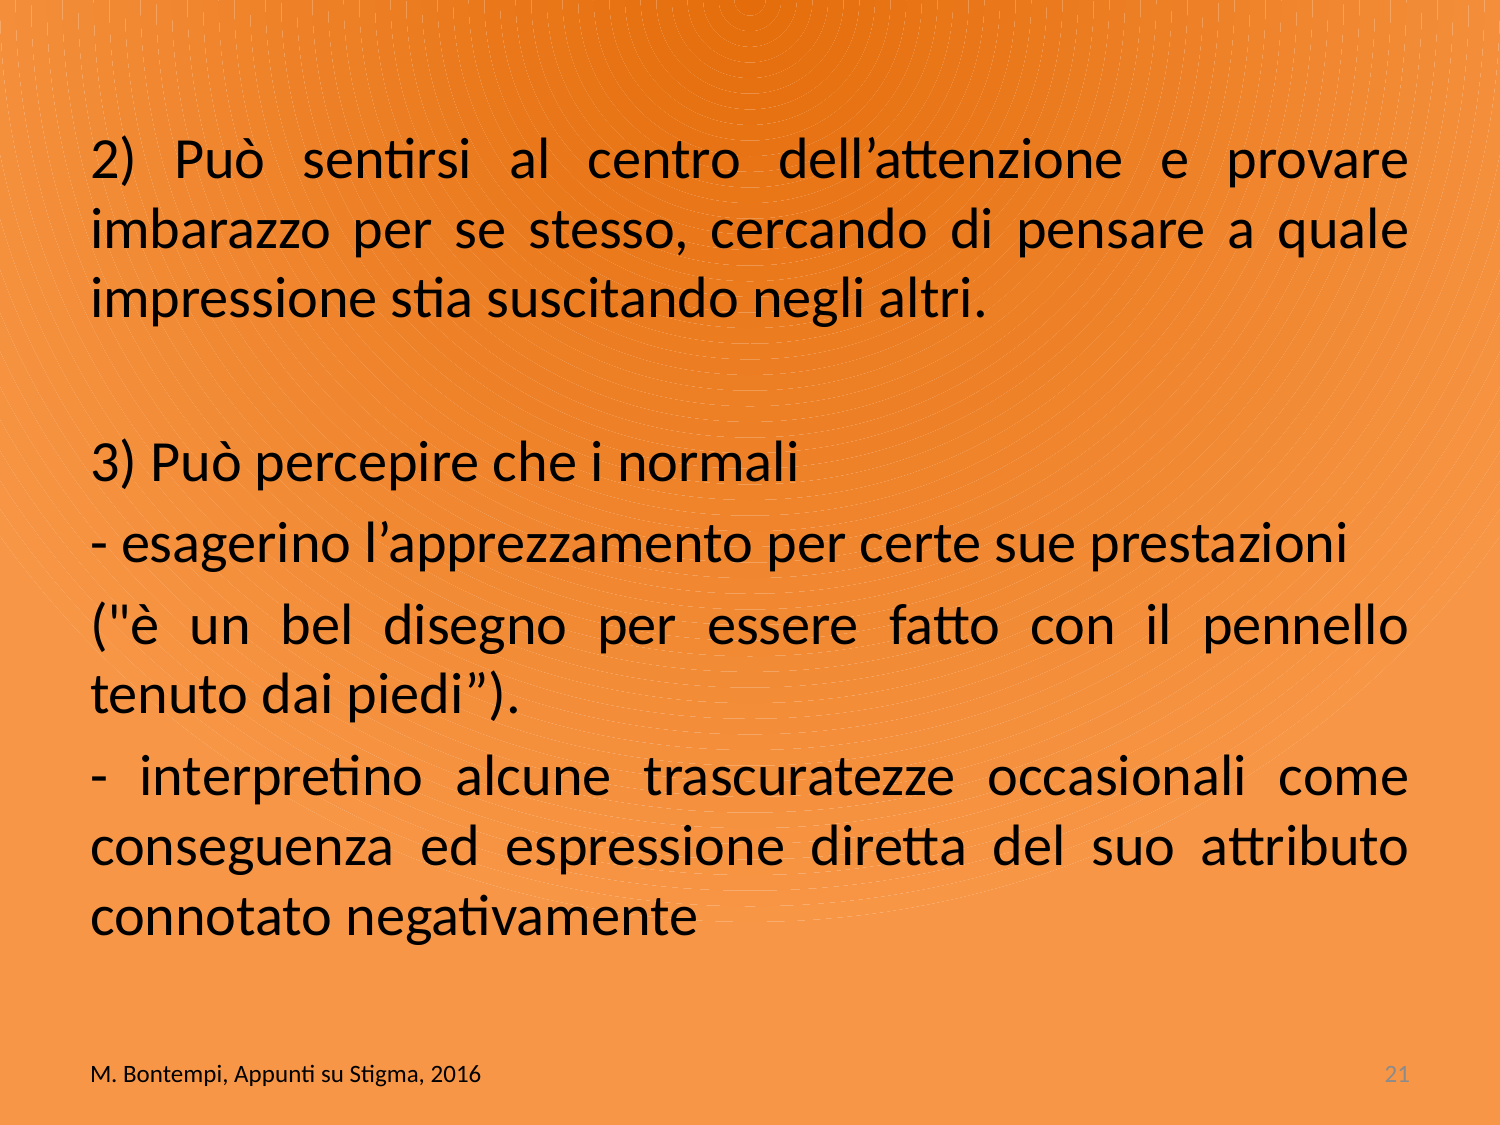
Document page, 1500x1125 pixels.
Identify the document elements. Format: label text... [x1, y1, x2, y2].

slide_number 21 [1074, 1042, 1425, 1103]
slide_number M. Bontempi, Appunti su Stigma, 2016 [75, 1042, 502, 1103]
list 2) Può sentirsi al centro dell’attenzione e provare imbarazzo per se stesso, cercando di pensare a quale impressione stia suscitando negli altri. 3) Può percepire che i normali - esagerino l’apprezzamento per certe sue prestazioni ("è un bel disegno per essere fatto con il pennello tenuto dai piedi”). - interpretino alcune trascuratezze occasionali come conseguenza ed espressione diretta del suo attributo connotato negativamente [75, 30, 1425, 1005]
